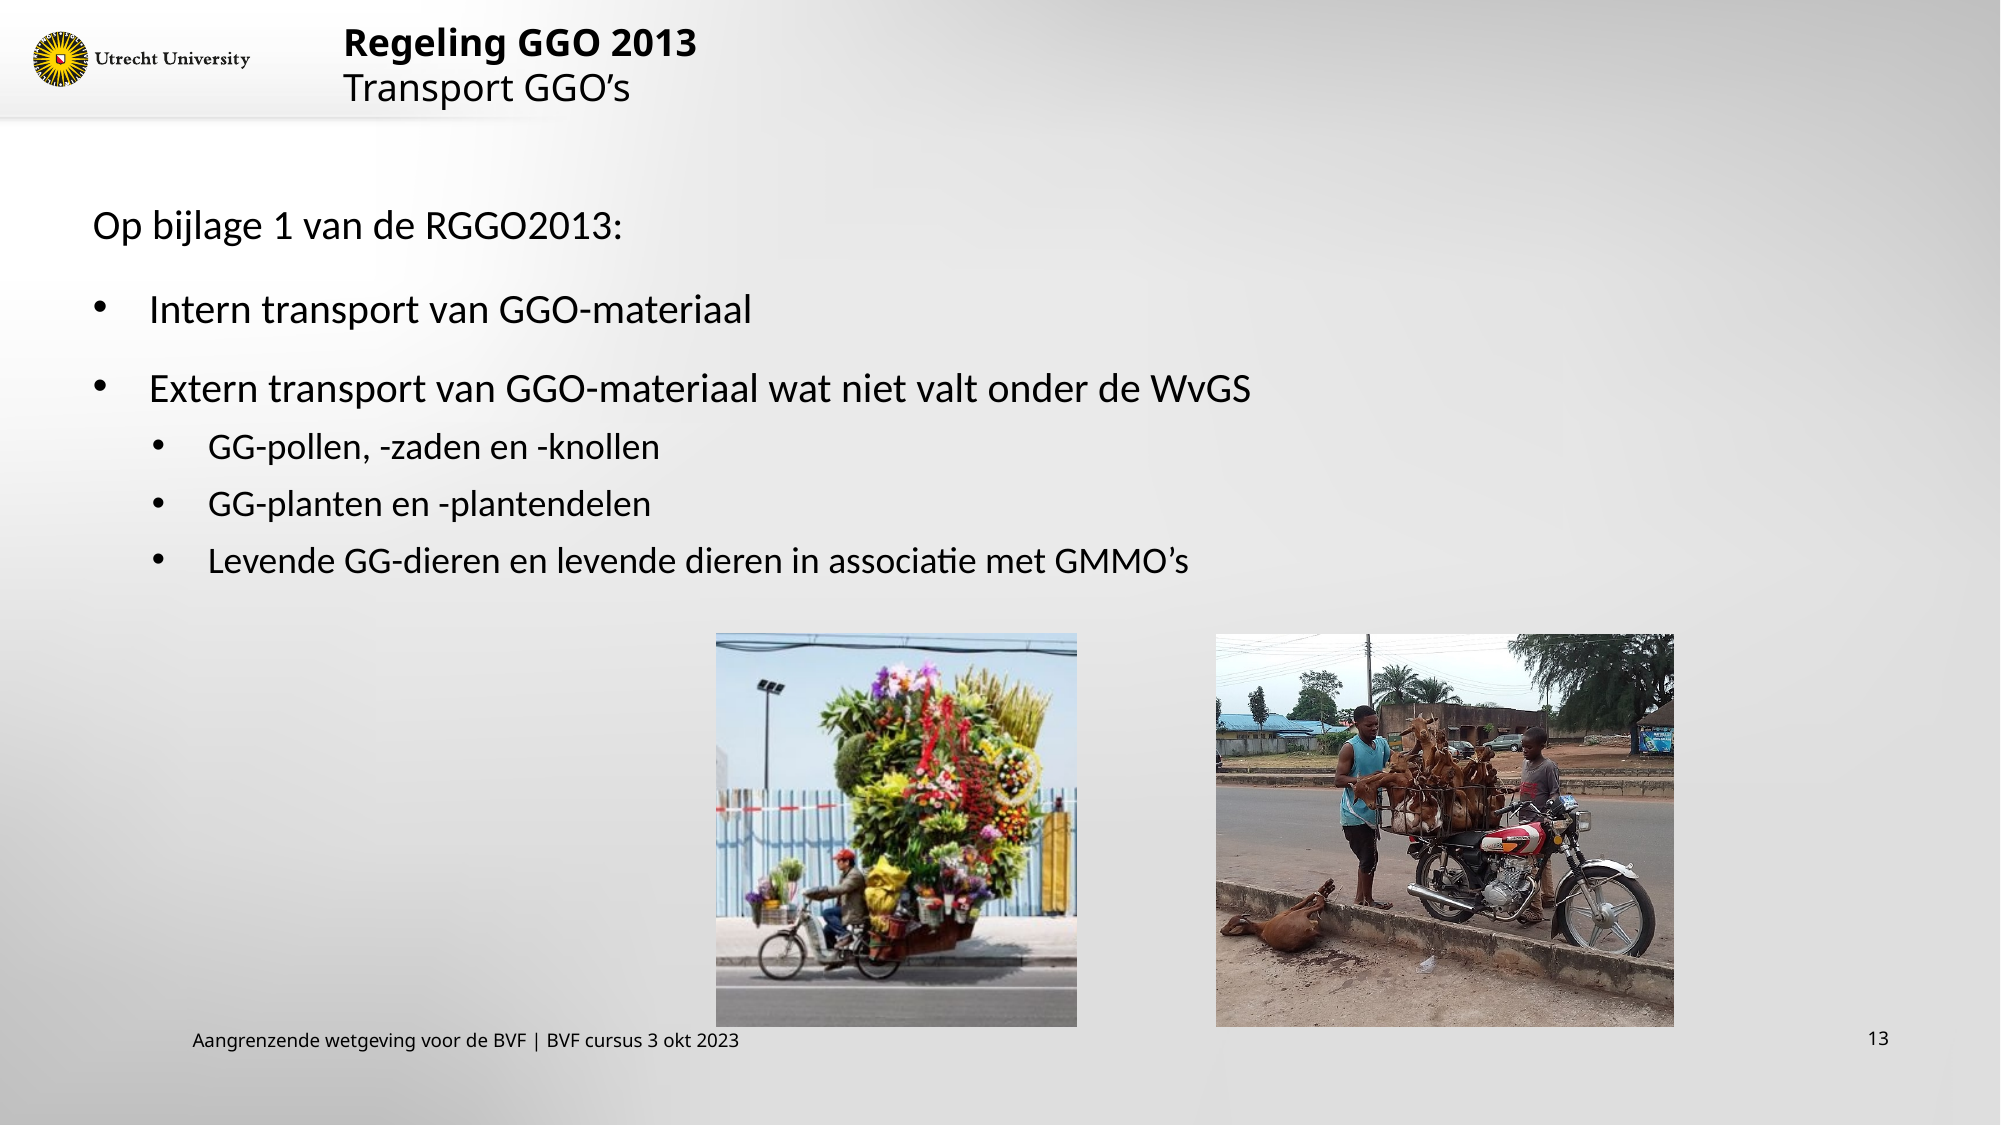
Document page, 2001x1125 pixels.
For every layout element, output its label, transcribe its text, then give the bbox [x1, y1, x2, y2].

slide_number 13 [1804, 1009, 1890, 1070]
text_box Op bijlage 1 van de RGGO2013: Intern transport van GGO-materiaal Extern transport van GGO-materiaal wat niet valt onder de WvGS GG-pollen, -zaden en -knollen GG-planten en -plantendelen Levende GG-dieren en levende dieren in associatie met GMMO’s [92, 187, 1453, 1027]
footer Aangrenzende wetgeving voor de BVF | BVF cursus 3 okt 2023 [192, 1028, 1217, 1089]
picture [0, 0, 2001, 1125]
text_box Regeling GGO 2013 Transport GGO’s [343, 18, 1999, 109]
